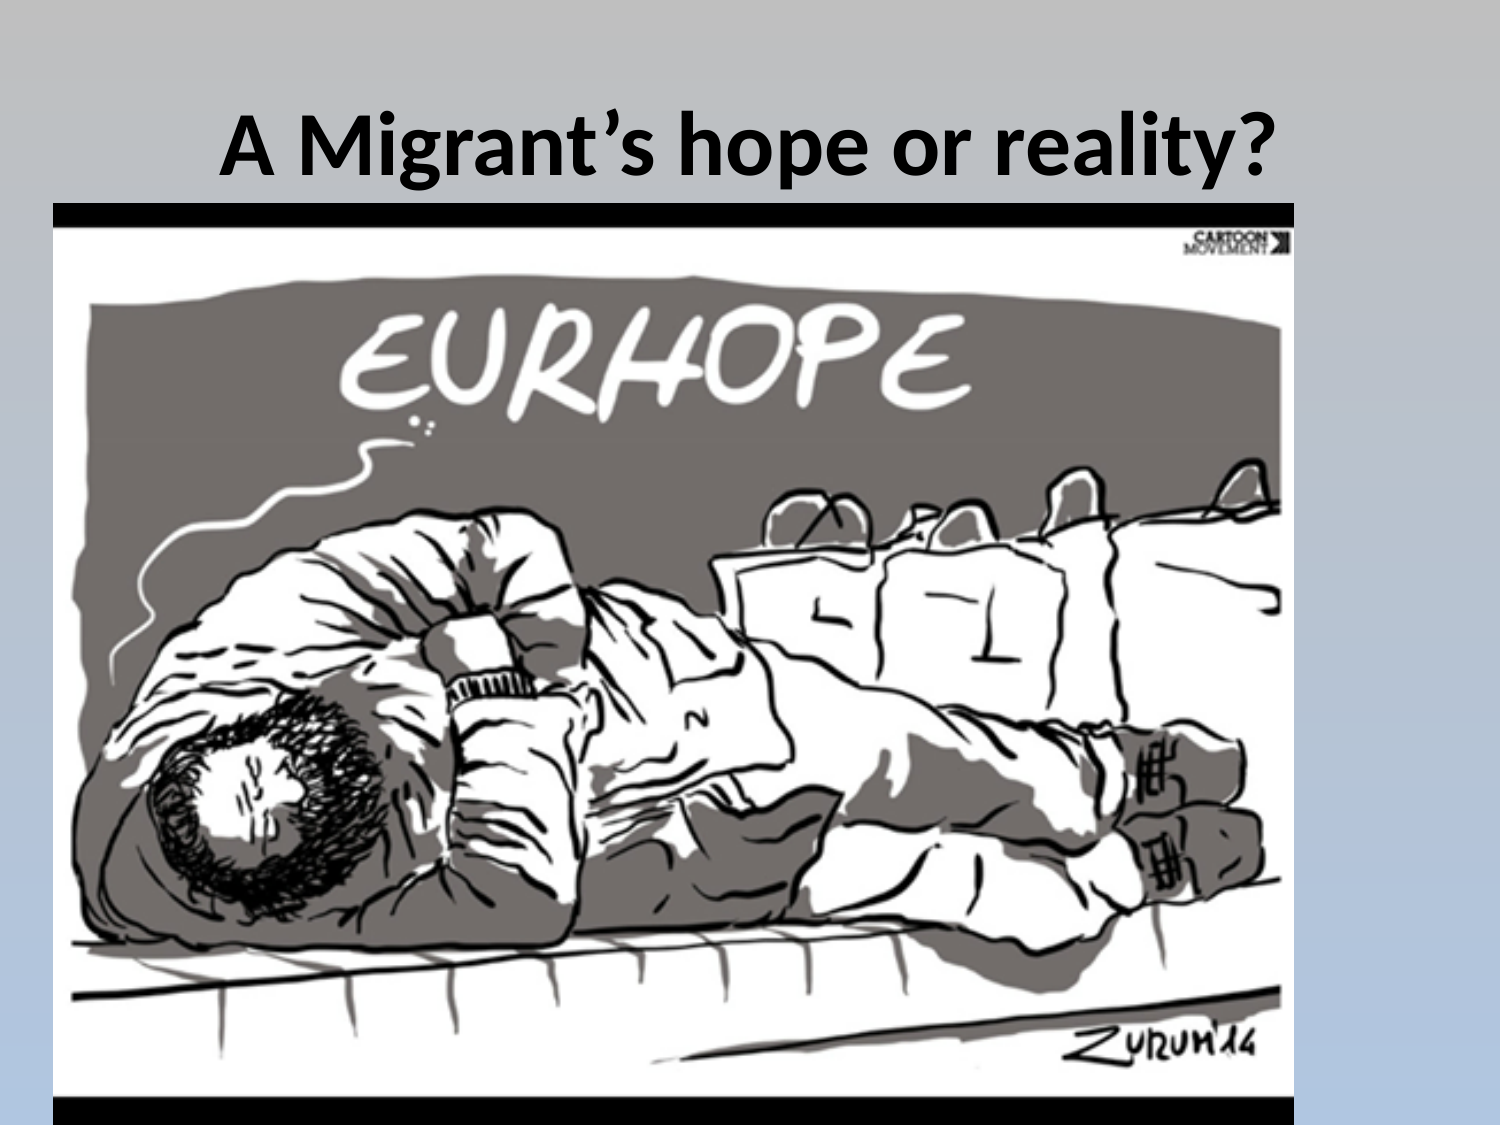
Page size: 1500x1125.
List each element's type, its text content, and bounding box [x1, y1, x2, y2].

title A Migrant’s hope or reality? [75, 45, 1425, 233]
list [52, 203, 1294, 1125]
